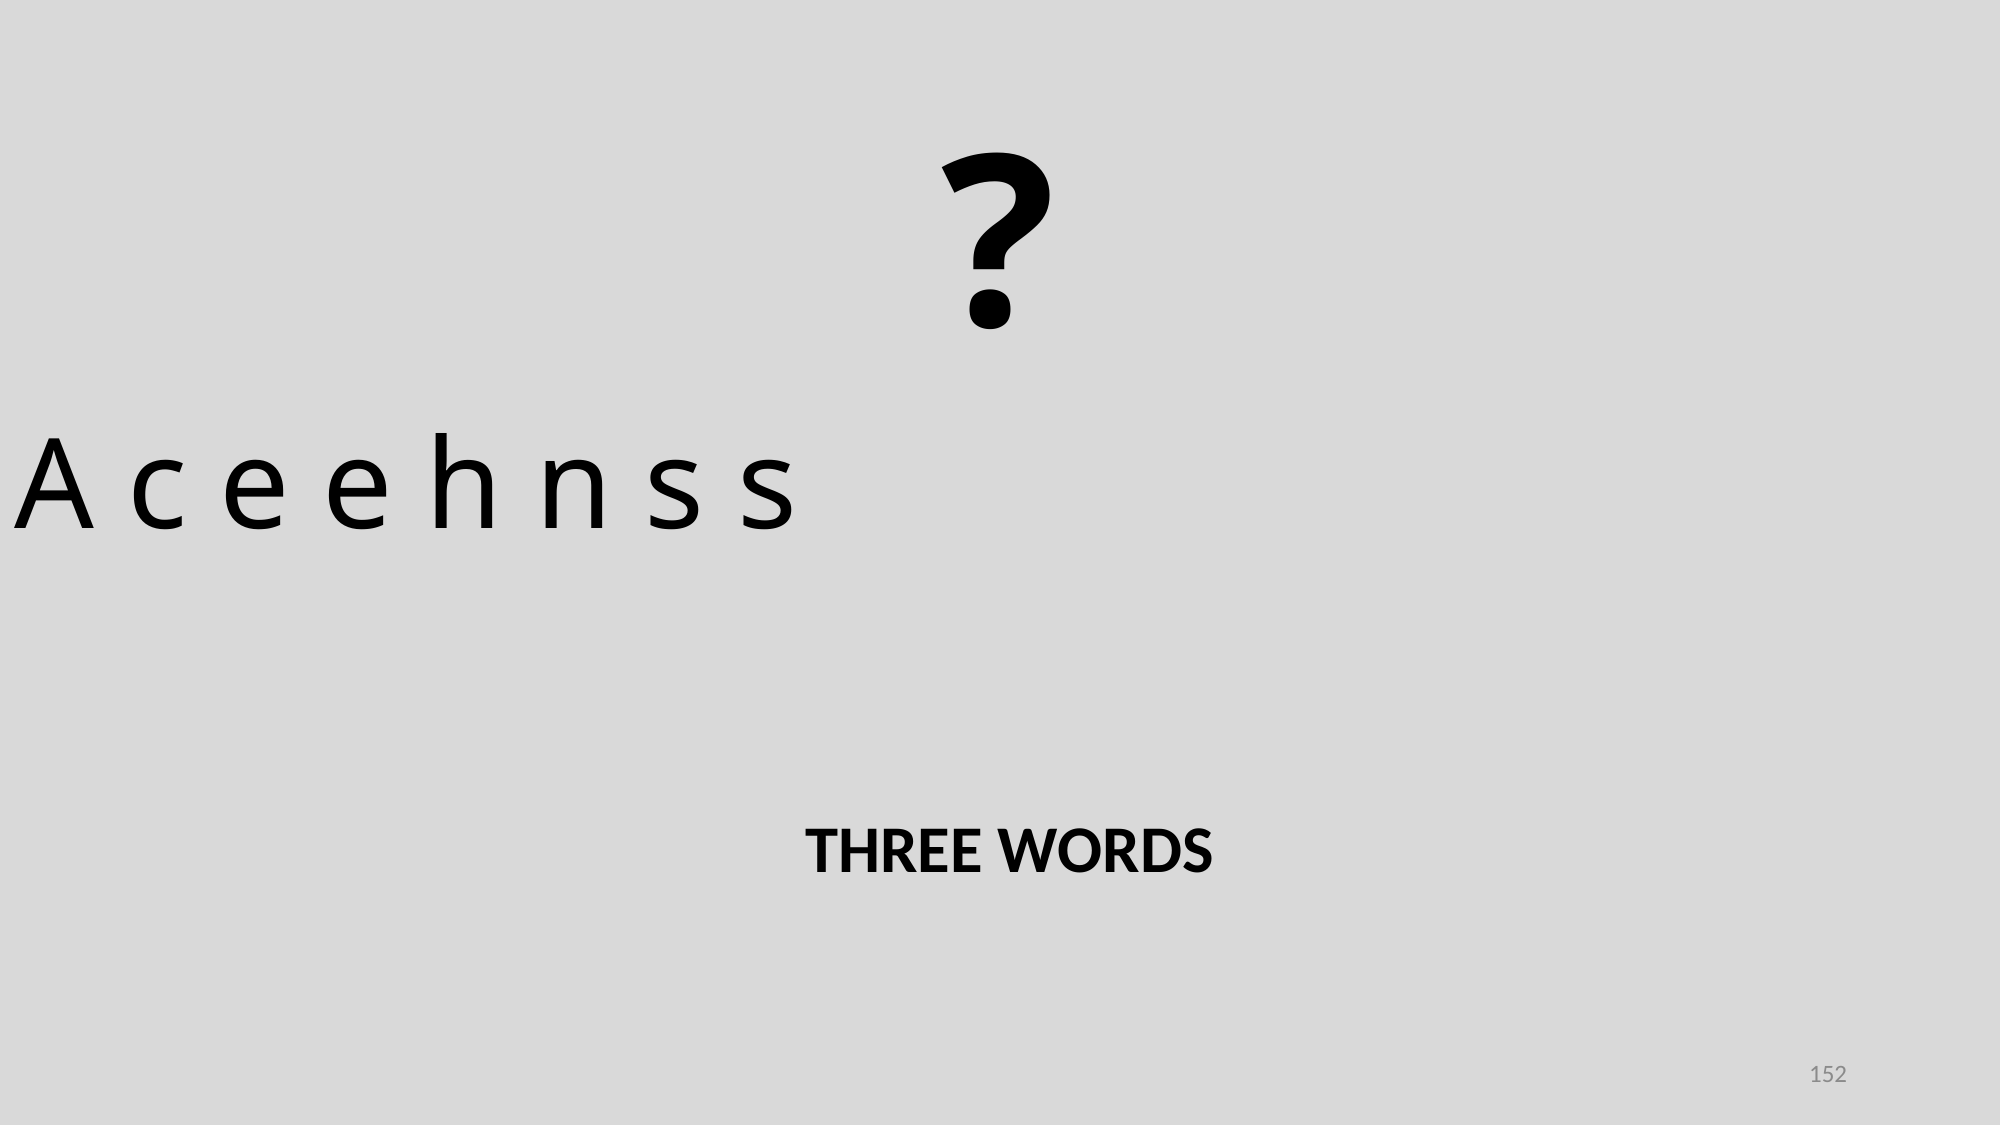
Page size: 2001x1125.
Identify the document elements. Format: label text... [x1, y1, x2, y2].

slide_number 152 [1412, 1042, 1863, 1103]
text_box THREE WORDS [790, 798, 1318, 894]
text_box A c e e h n s s [0, 395, 2000, 561]
text_box ? [927, 79, 1182, 383]
